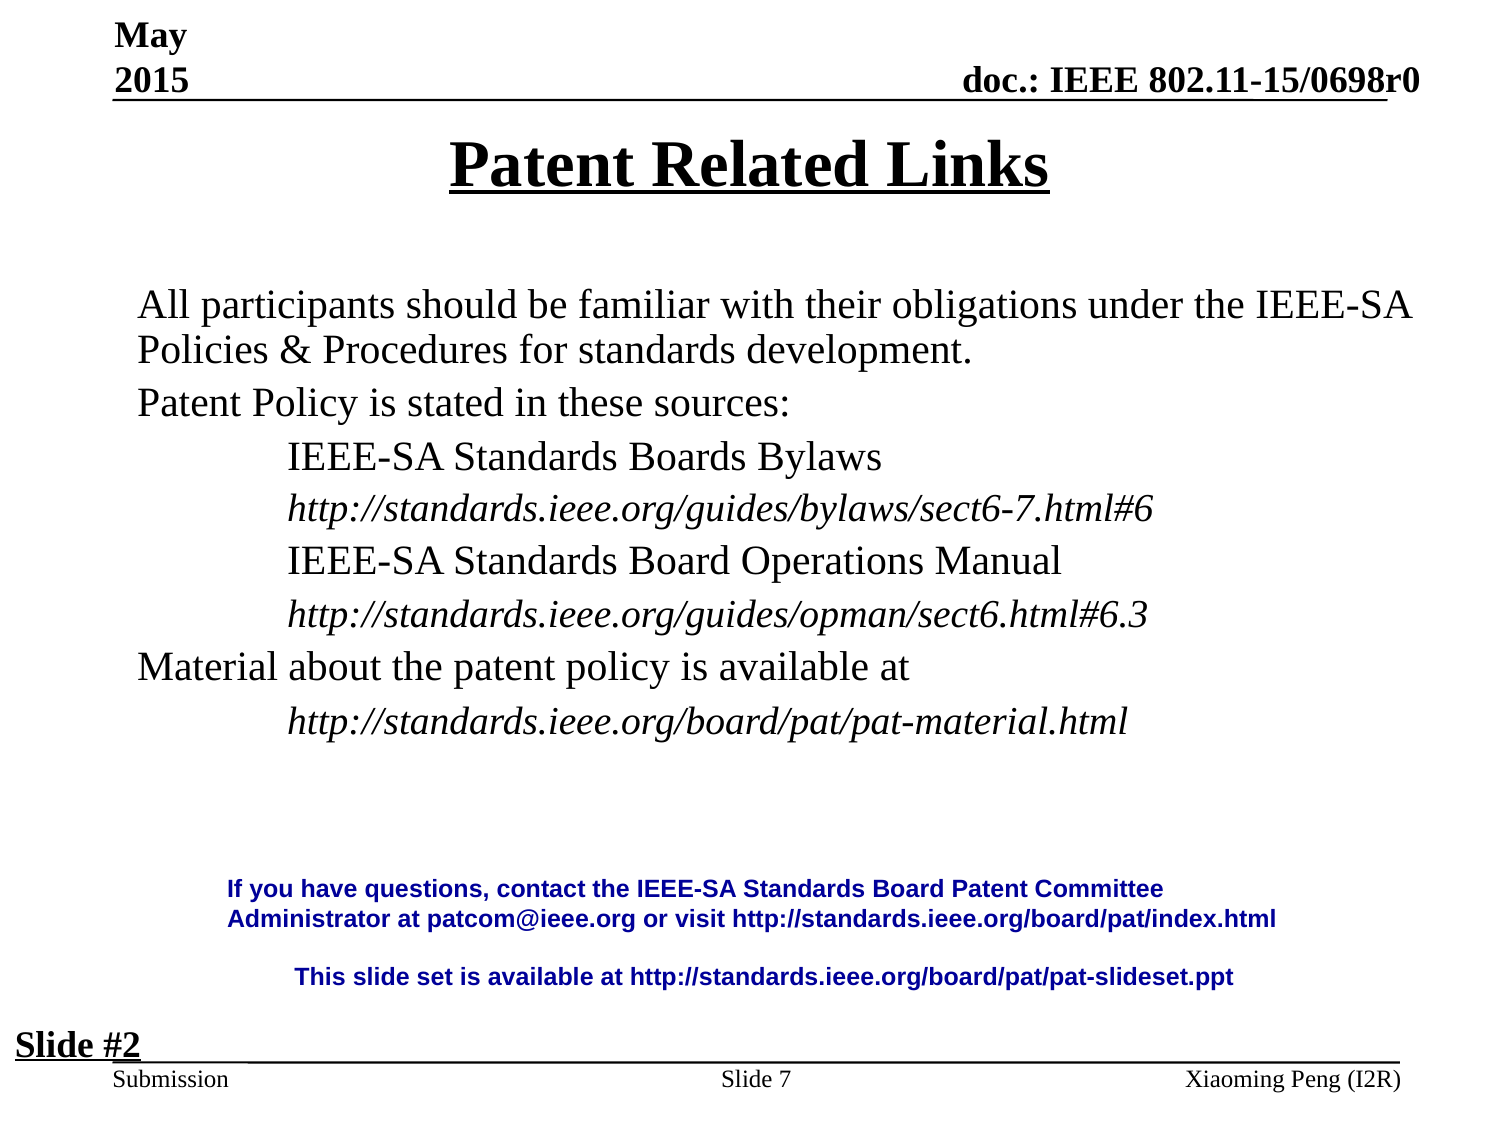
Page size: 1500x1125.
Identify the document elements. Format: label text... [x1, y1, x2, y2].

text_box If you have questions, contact the IEEE-SA Standards Board Patent Committee Administrator at patcom@ieee.org or visit http://standards.ieee.org/board/pat/index.html This slide set is available at http://standards.ieee.org/board/pat/pat-slideset.ppt [212, 865, 1325, 998]
slide_number Slide 7 [712, 1061, 800, 1093]
footer Xiaoming Peng (I2R) [862, 1061, 1402, 1093]
text_box Patent Related Links [112, 112, 1388, 275]
text_box Slide #2 [0, 1012, 157, 1073]
text_box All participants should be familiar with their obligations under the IEEE-SA Policies & Procedures for standards development. Patent Policy is stated in these sources: IEEE-SA Standards Boards Bylaws http://standards.ieee.org/guides/bylaws/sect6-7.html#6 IEEE-SA Standards Board Operations Manual http://standards.ieee.org/guides/opman/sect6.html#6.3 Material about the patent policy is available at http://standards.ieee.org/board/pat/pat-material.html [0, 275, 1475, 850]
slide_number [114, 54, 259, 101]
